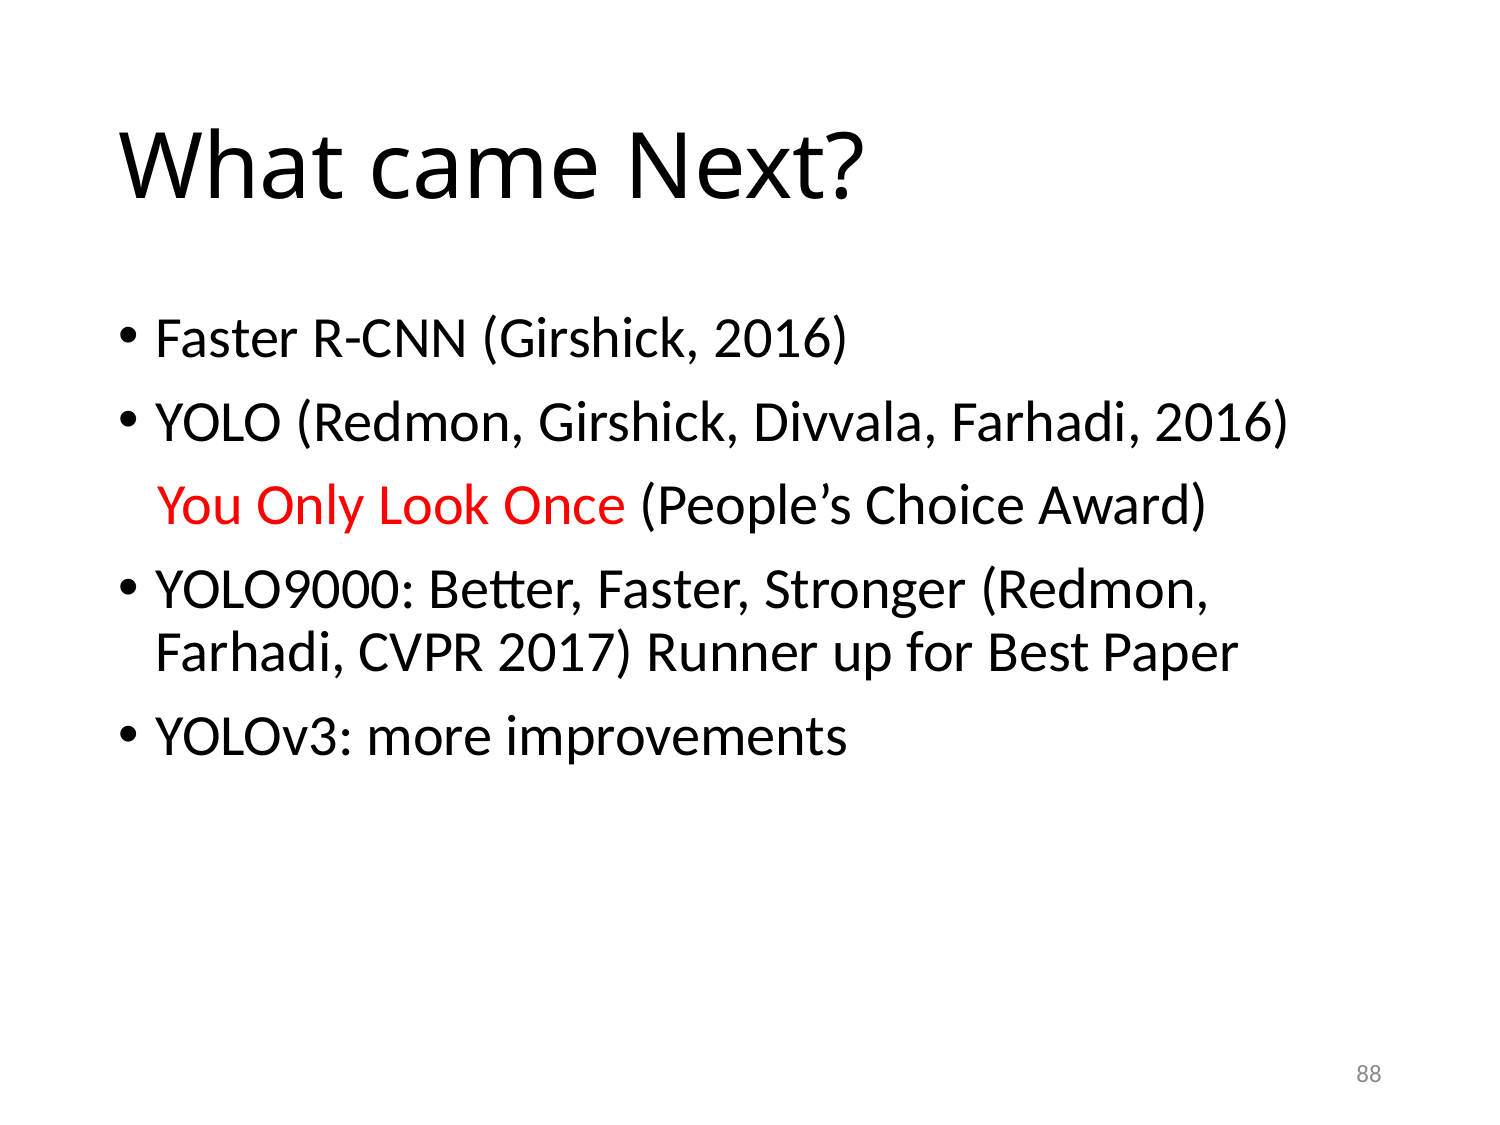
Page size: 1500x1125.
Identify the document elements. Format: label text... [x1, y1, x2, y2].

slide_number 88 [1059, 1042, 1397, 1103]
list Faster R-CNN (Girshick, 2016) YOLO (Redmon, Girshick, Divvala, Farhadi, 2016) You Only Look Once (People’s Choice Award) YOLO9000: Better, Faster, Stronger (Redmon, Farhadi, CVPR 2017) Runner up for Best Paper YOLOv3: more improvements [103, 299, 1397, 1014]
title What came Next? [103, 59, 1397, 278]
